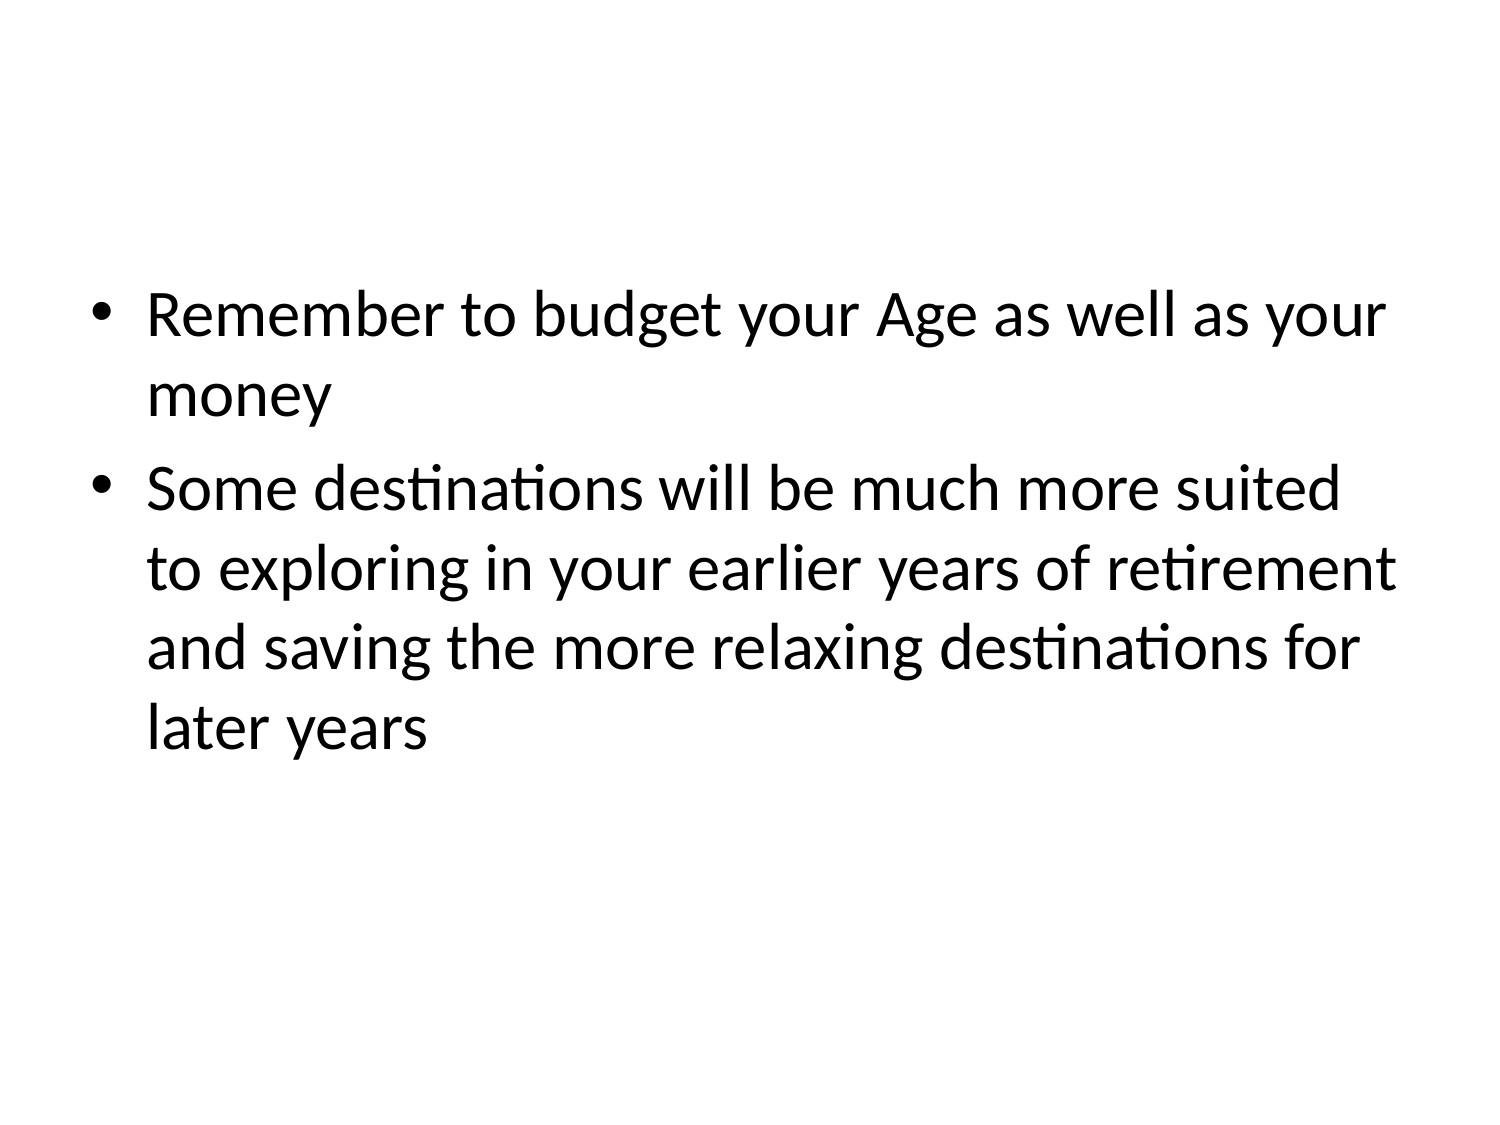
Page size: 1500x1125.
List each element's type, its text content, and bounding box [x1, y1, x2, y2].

list Remember to budget your Age as well as your money Some destinations will be much more suited to exploring in your earlier years of retirement and saving the more relaxing destinations for later years [75, 262, 1425, 1005]
